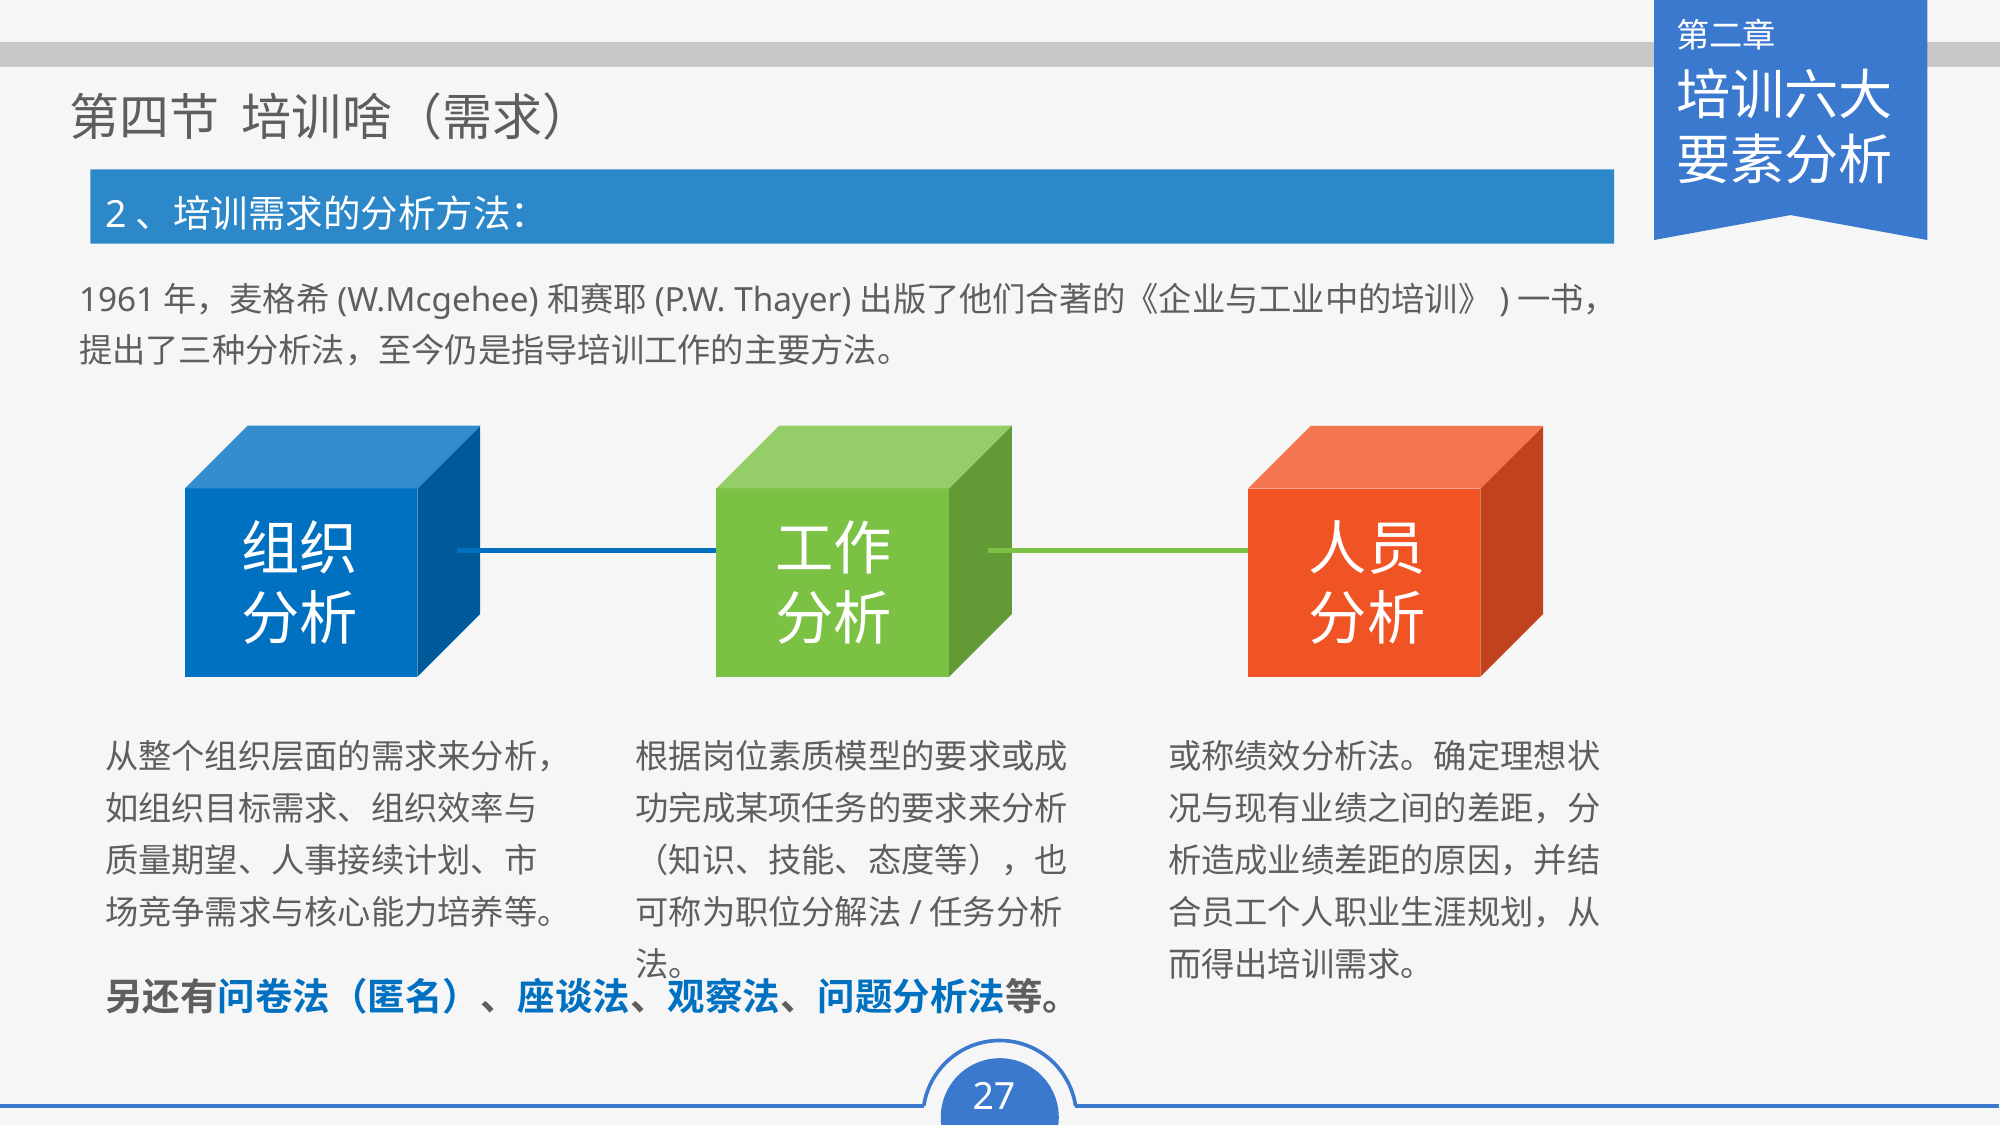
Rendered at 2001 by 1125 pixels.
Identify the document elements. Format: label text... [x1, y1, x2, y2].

text_box 1961年，麦格希(W.Mcgehee)和赛耶(P.W. Thayer)出版了他们合著的《企业与工业中的培训》)一书，提出了三种分析法，至今仍是指导培训工作的主要方法。 [64, 258, 1662, 377]
text_box 或称绩效分析法。确定理想状况与现有业绩之间的差距，分析造成业绩差距的原因，并结合员工个人职业生涯规划，从而得出培训需求。 [1153, 715, 1638, 952]
text_box 另还有问卷法（匿名）、座谈法、观察法、问题分析法等。 [90, 952, 1945, 1026]
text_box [1247, 425, 1544, 677]
text_box 根据岗位素质模型的要求或成功完成某项任务的要求来分析（知识、技能、态度等），也可称为职位分解法/任务分析法。 [620, 715, 1106, 952]
text_box 2、培训需求的分析方法： [90, 169, 800, 243]
text_box 从整个组织层面的需求来分析，如组织目标需求、组织效率与质量期望、人事接续计划、市场竞争需求与核心能力培养等。 [90, 715, 575, 939]
text_box [88, 167, 1616, 246]
text_box 第四节 培训啥（需求） [54, 78, 870, 153]
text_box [716, 425, 1013, 677]
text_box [184, 425, 481, 677]
